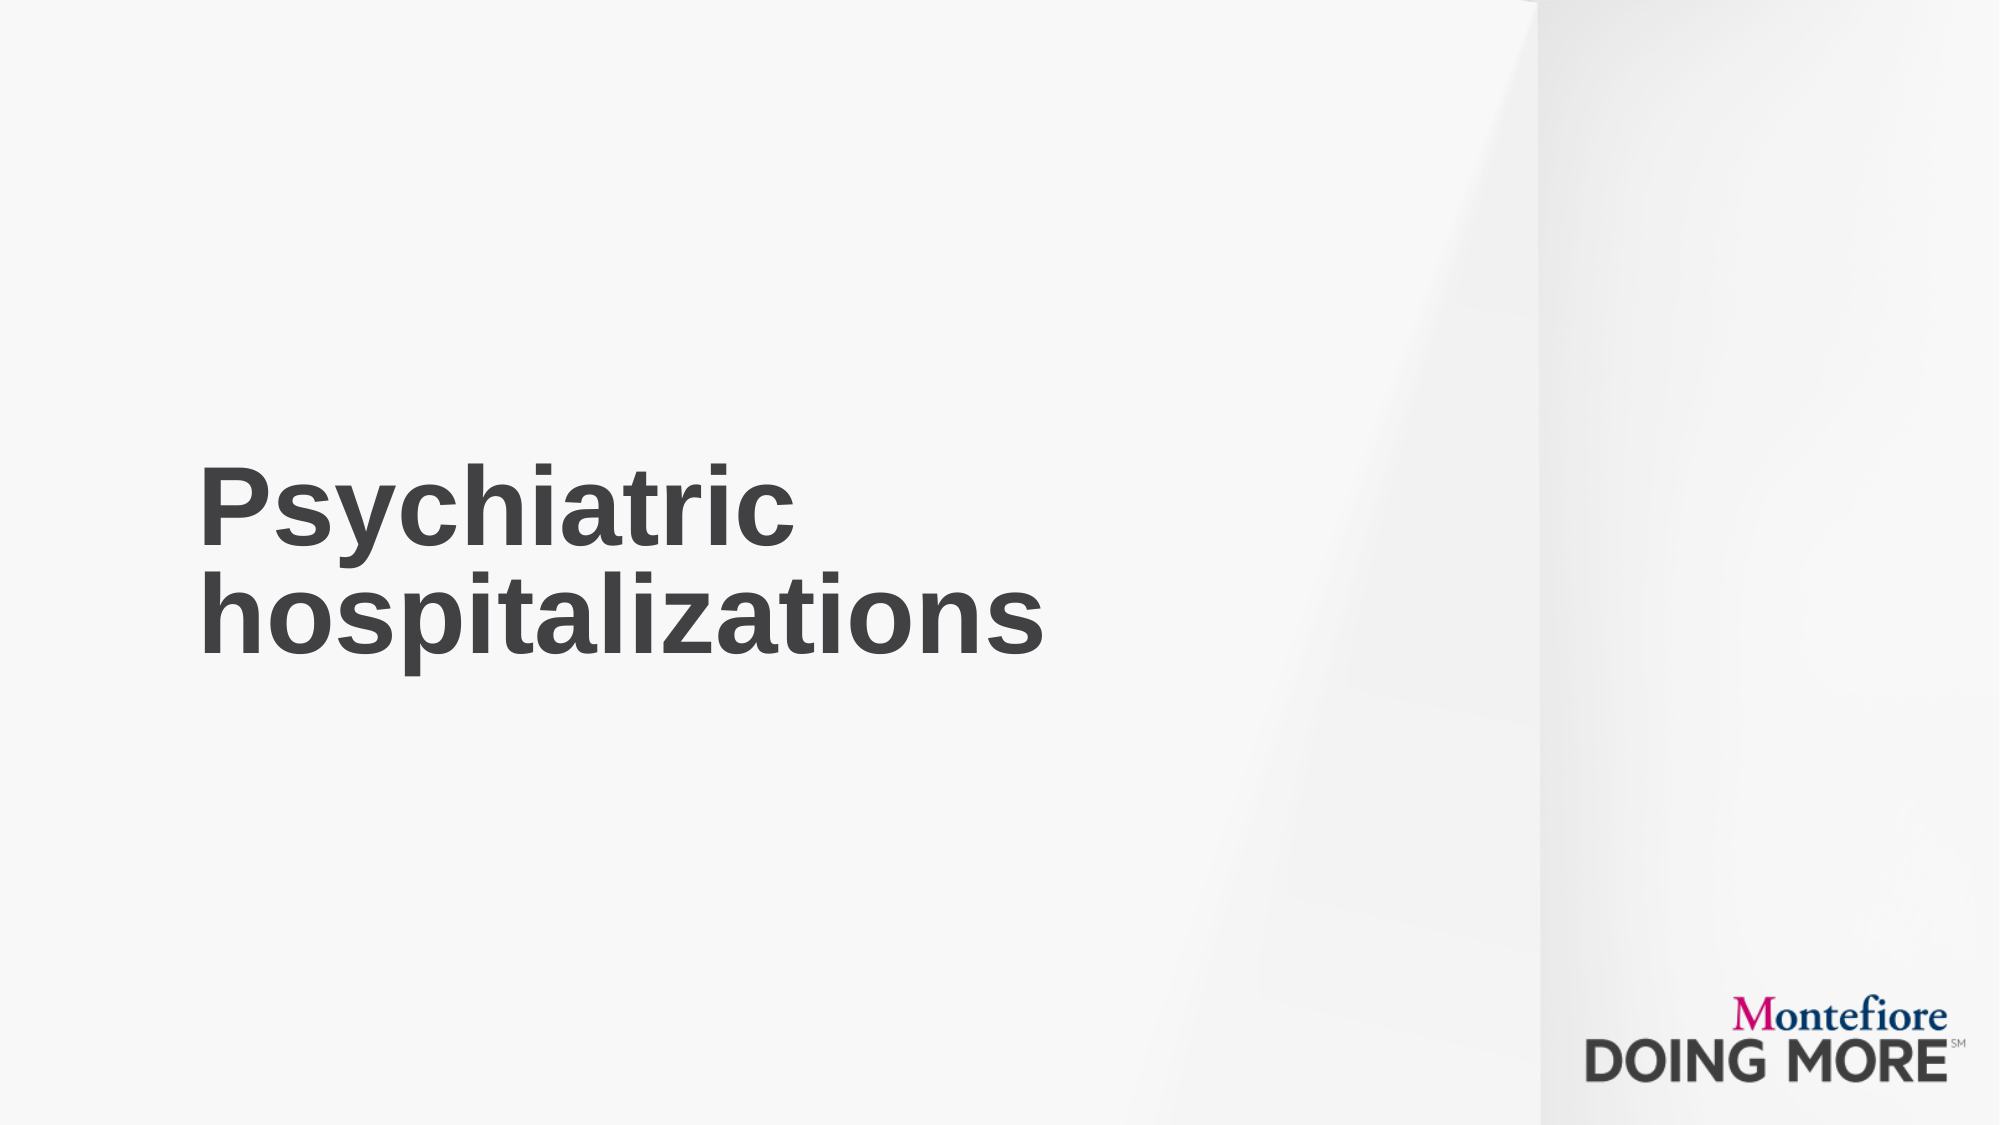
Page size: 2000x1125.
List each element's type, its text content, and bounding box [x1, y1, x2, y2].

picture [0, 0, 2000, 1125]
title Psychiatric hospitalizations [182, 450, 1348, 684]
